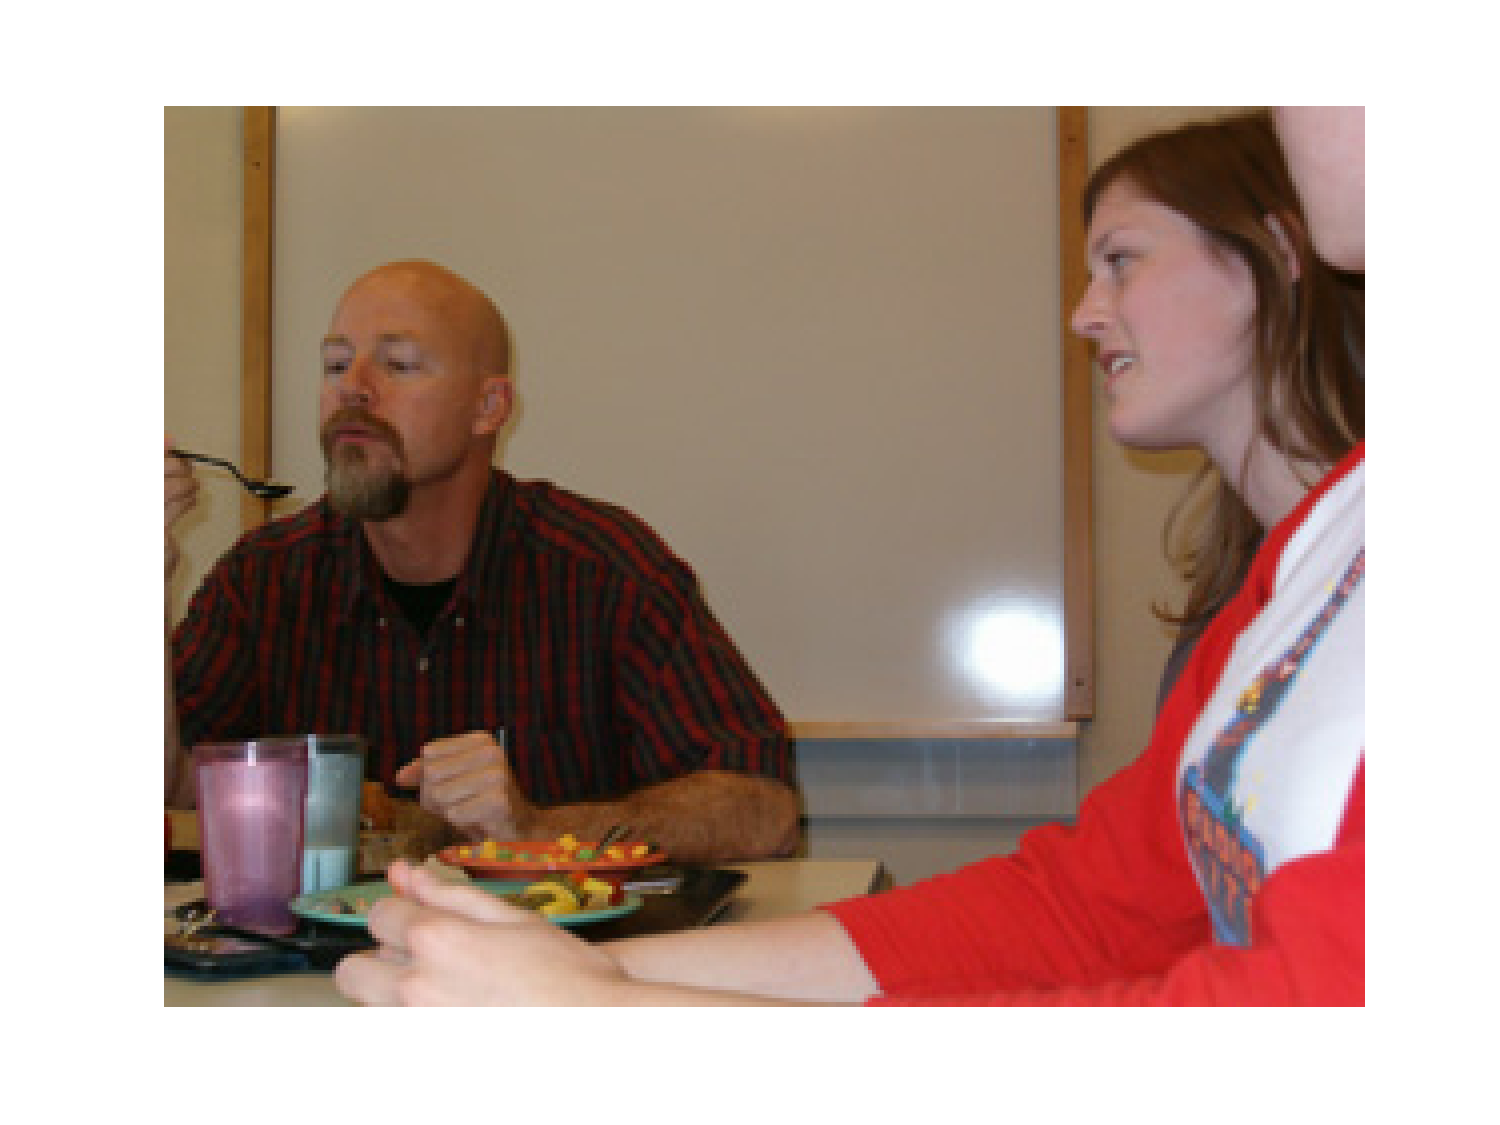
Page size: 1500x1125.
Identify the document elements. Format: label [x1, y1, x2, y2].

picture [164, 106, 1365, 1007]
